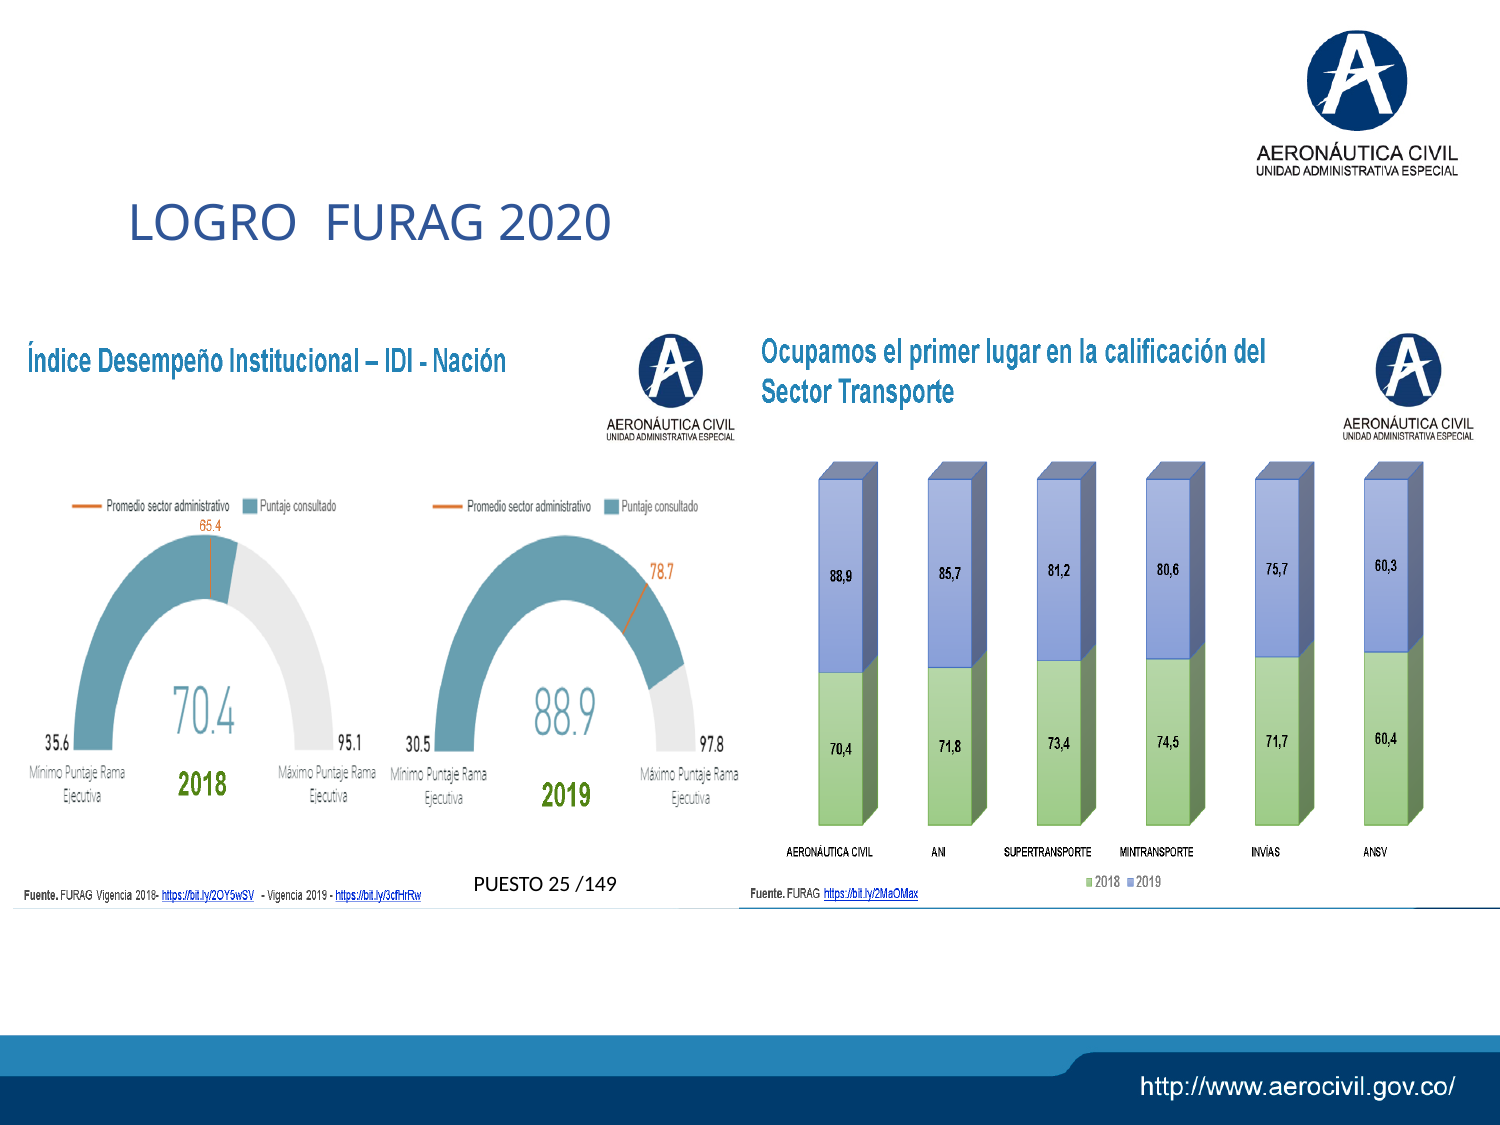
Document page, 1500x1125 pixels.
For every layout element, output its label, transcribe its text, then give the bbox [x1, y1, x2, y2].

picture [0, 0, 1500, 1125]
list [13, 315, 739, 909]
title LOGRO FURAG 2020 [112, 172, 1407, 277]
